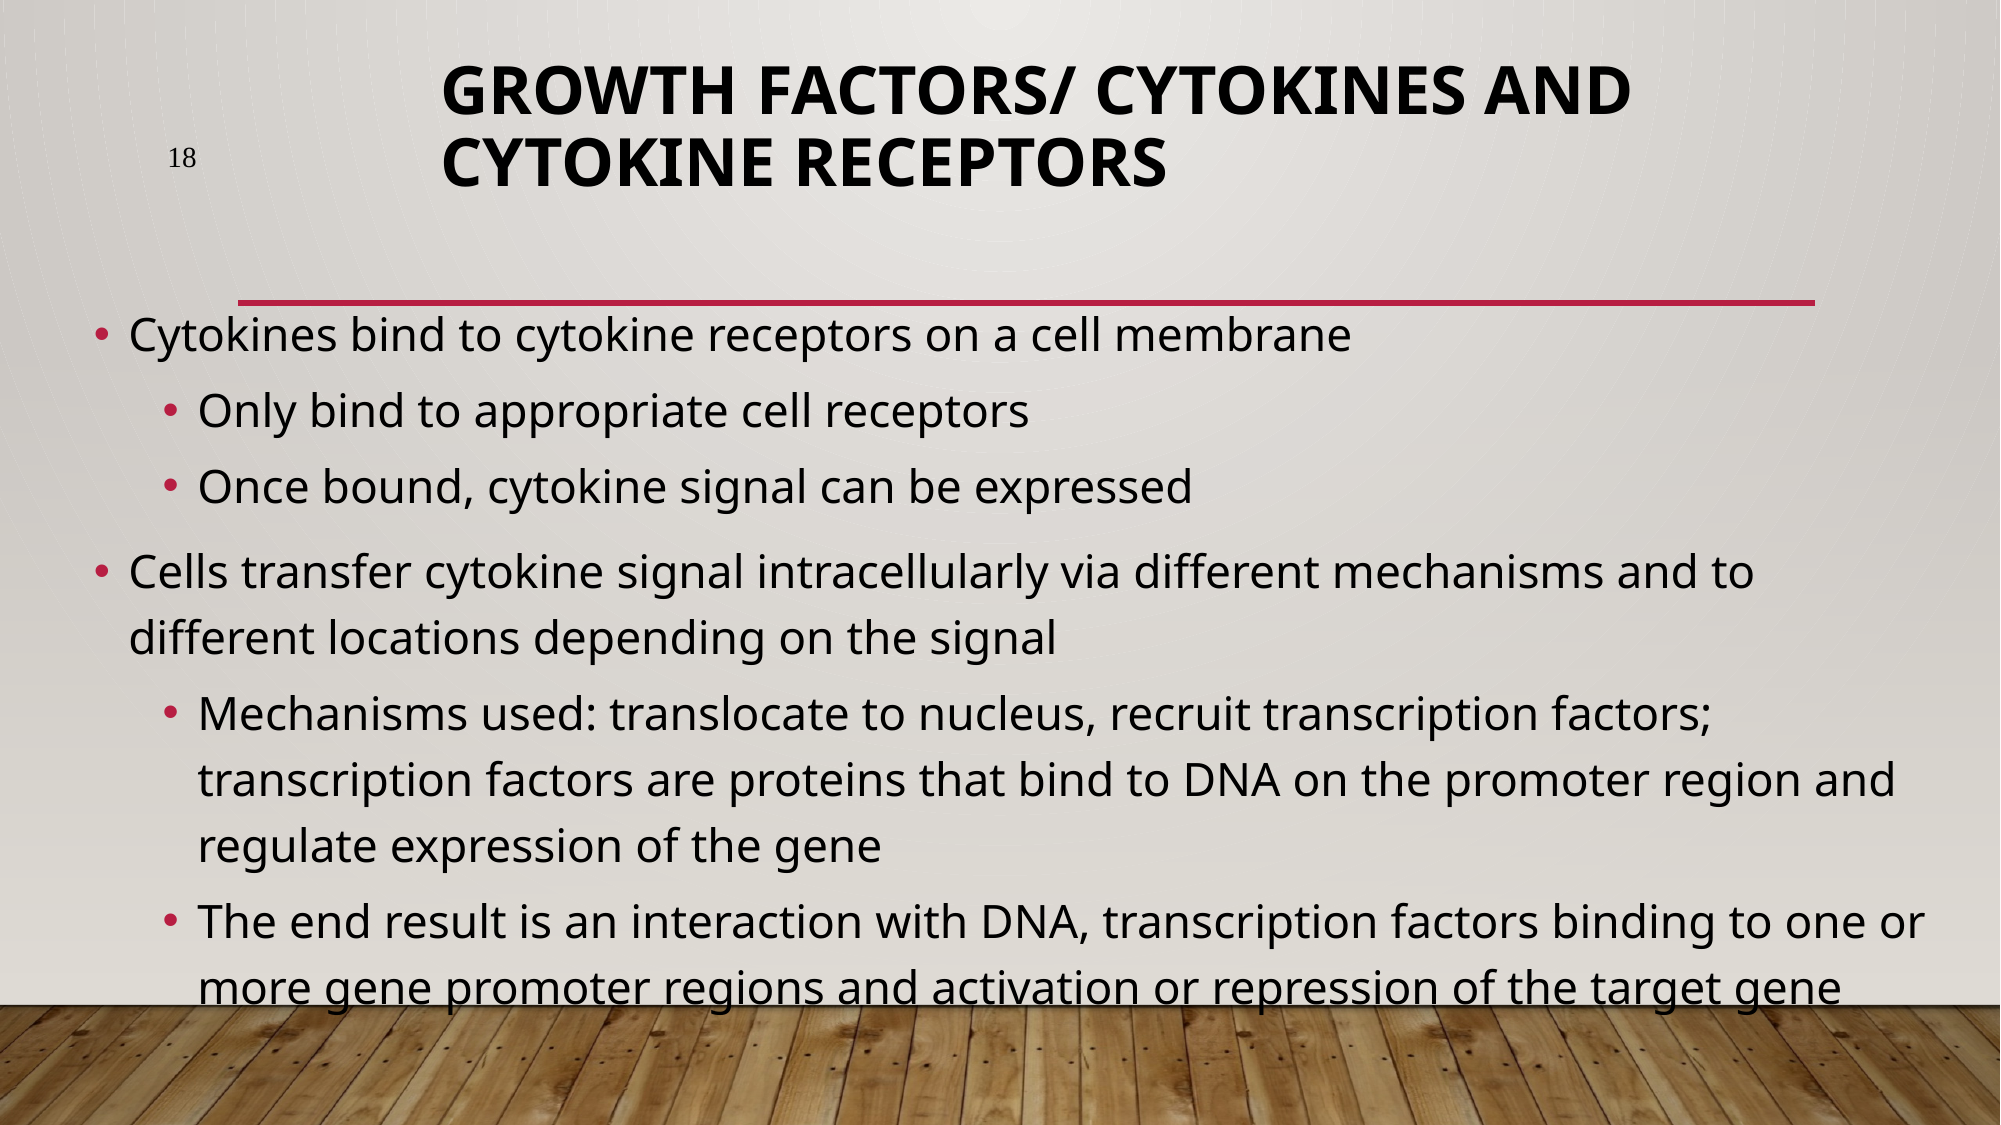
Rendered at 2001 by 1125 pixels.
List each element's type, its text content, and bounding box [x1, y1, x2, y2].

slide_number 18 [78, 131, 212, 214]
title Growth Factors/ Cytokines and Cytokine Receptors [425, 50, 1700, 238]
picture [0, 1005, 2000, 1125]
list Cytokines bind to cytokine receptors on a cell membrane Only bind to appropriate cell receptors Once bound, cytokine signal can be expressed Cells transfer cytokine signal intracellularly via different mechanisms and to different locations depending on the signal Mechanisms used: translocate to nucleus, recruit transcription factors; transcription factors are proteins that bind to DNA on the promoter region and regulate expression of the gene The end result is an interaction with DNA, transcription factors binding to one or more gene promoter regions and activation or repression of the target gene [78, 287, 1953, 1075]
